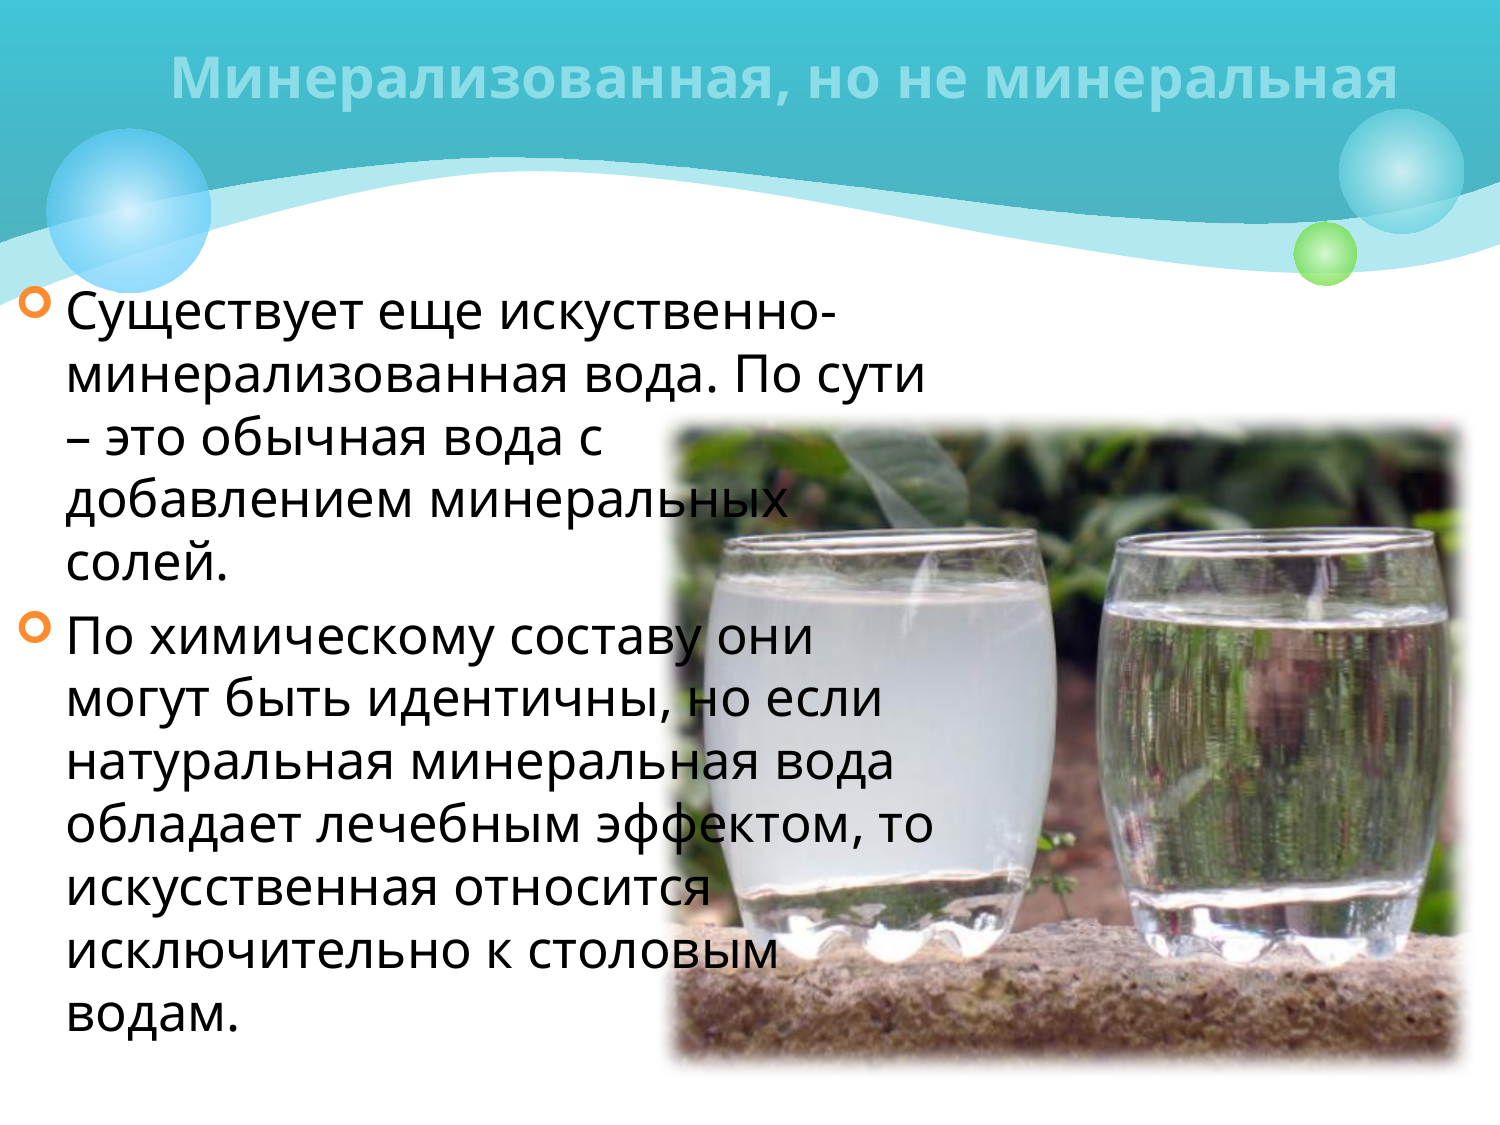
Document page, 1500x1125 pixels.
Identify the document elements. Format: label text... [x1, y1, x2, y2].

picture [655, 409, 1477, 1079]
list Существует еще искуственно-минерализованная вода. По сути – это обычная вода с добавлением минеральных солей. По химическому составу они могут быть идентичны, но если натуральная минеральная вода обладает лечебным эффектом, то искусственная относится исключительно к столовым водам. [0, 269, 973, 1055]
title Минерализованная, но не минеральная [128, 0, 1442, 151]
